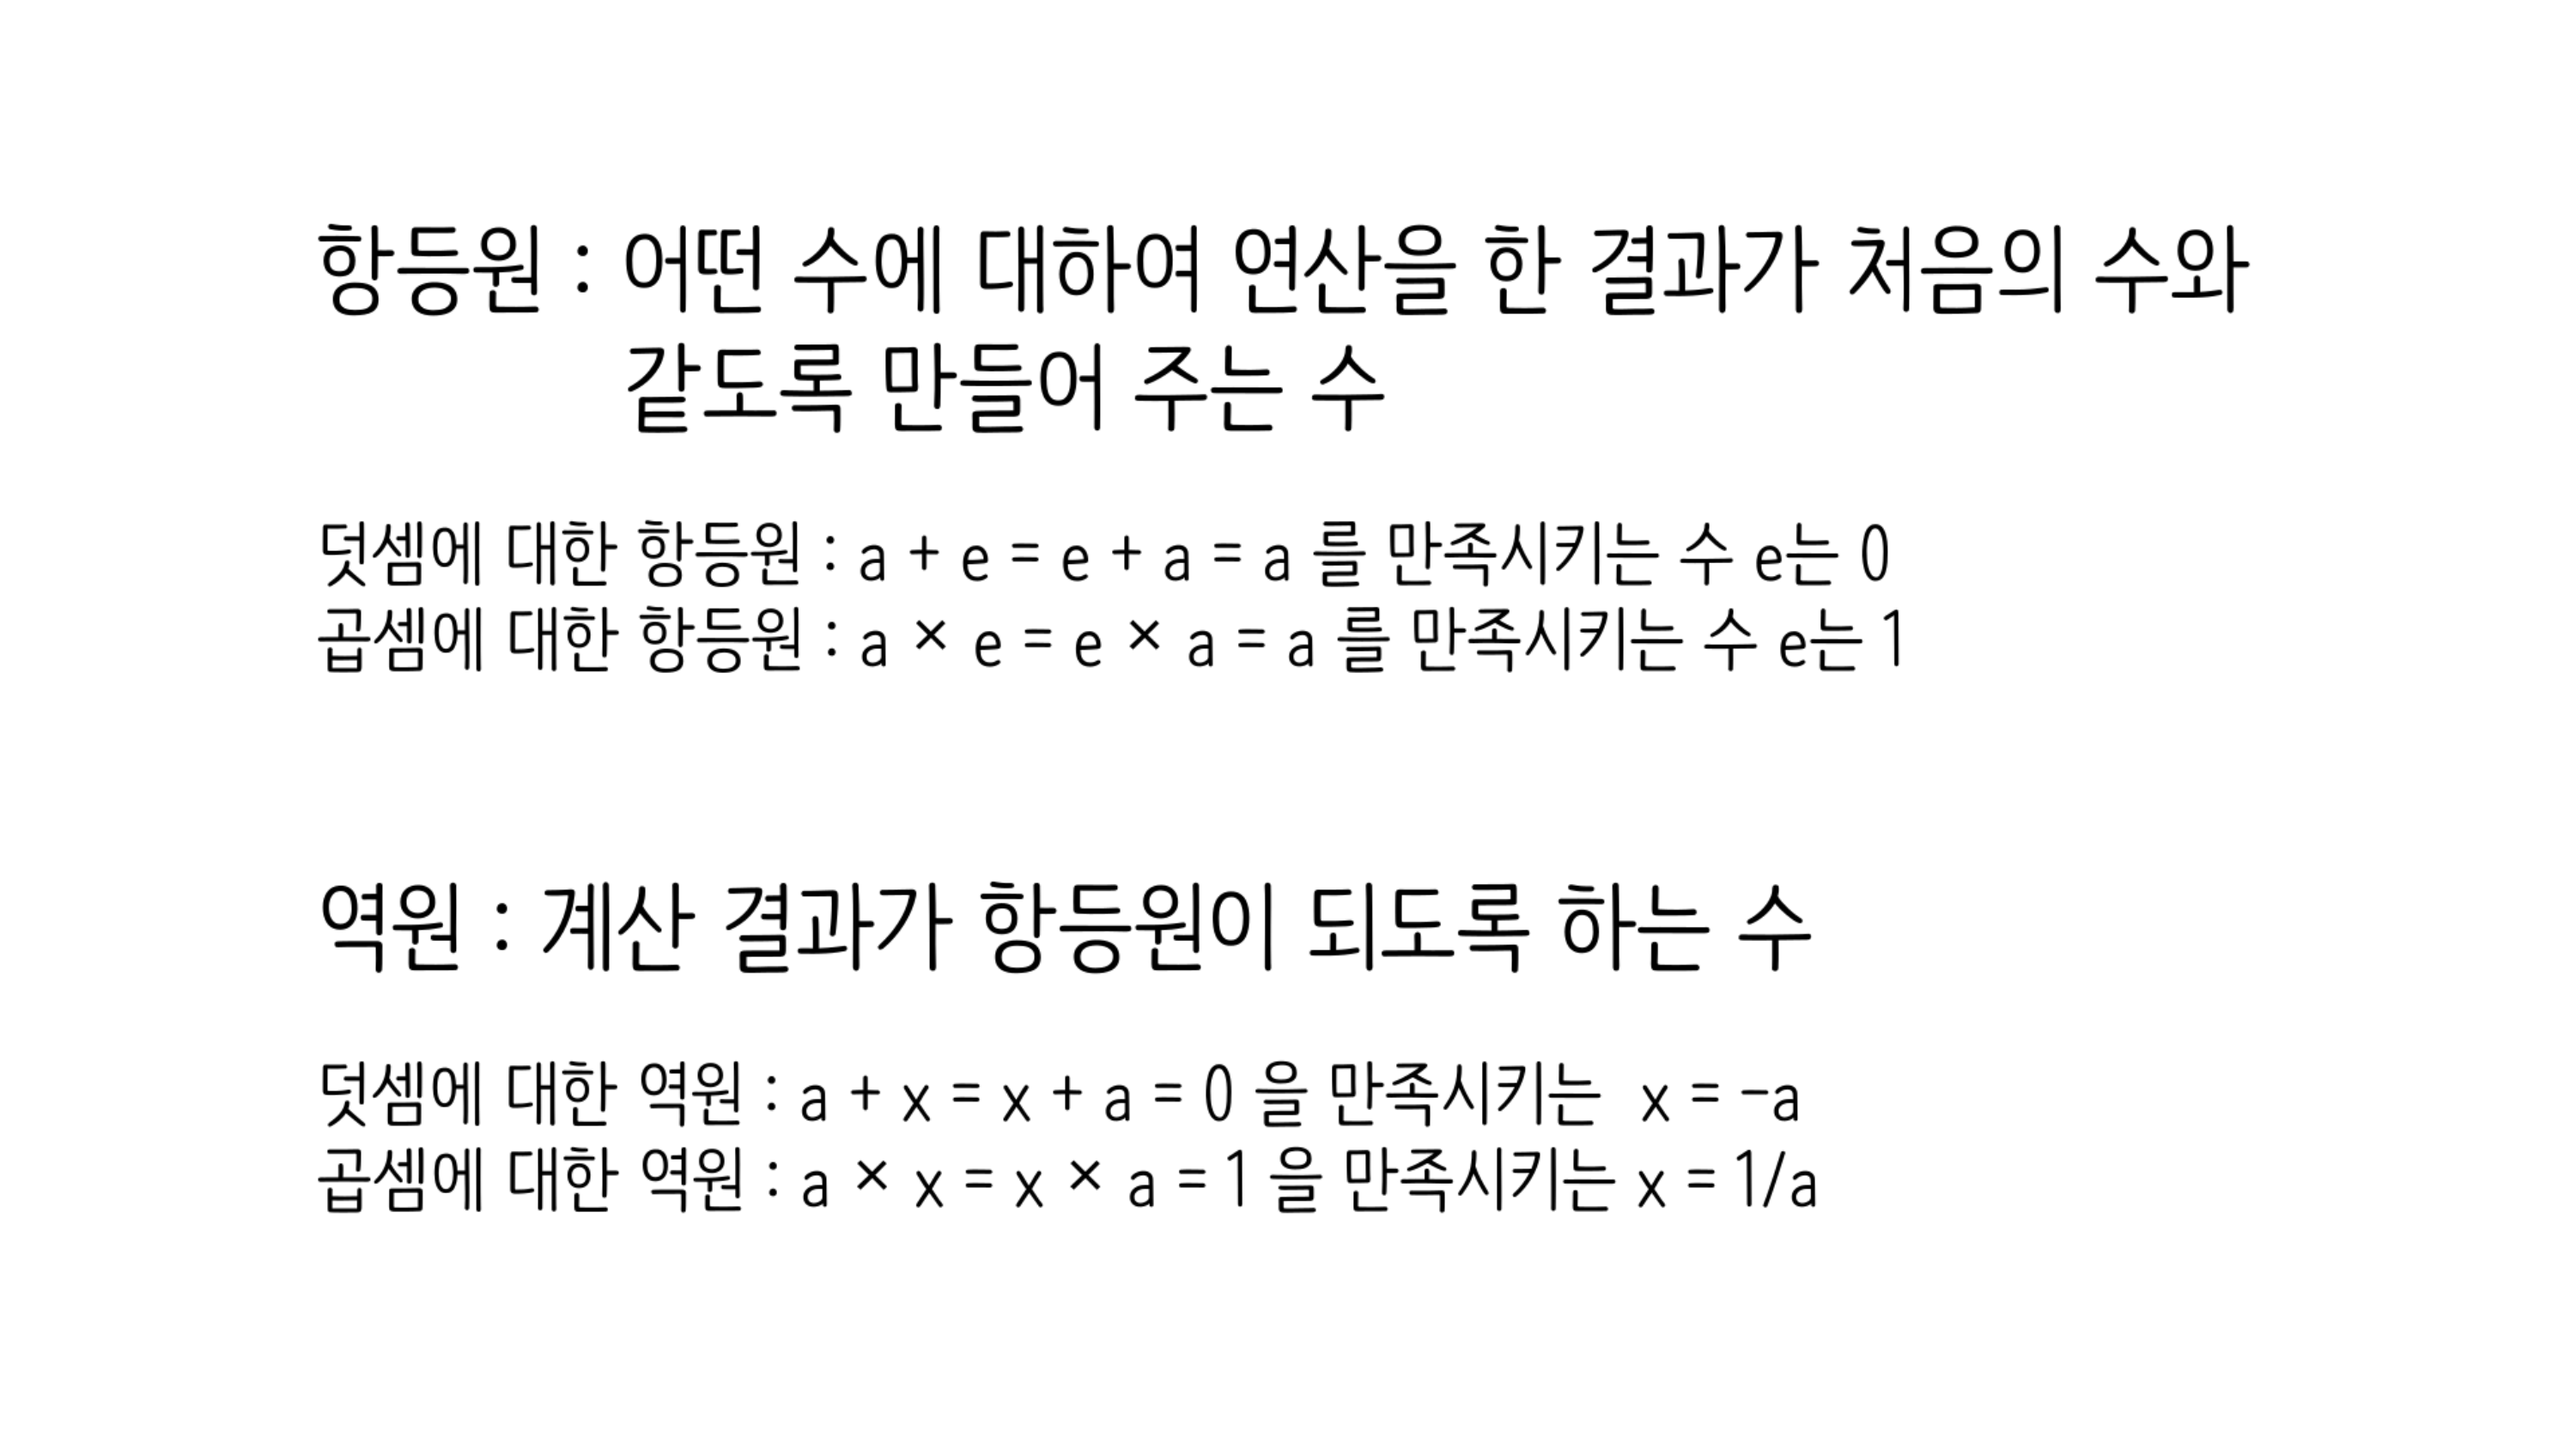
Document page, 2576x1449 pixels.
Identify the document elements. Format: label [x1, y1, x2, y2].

picture [301, 185, 2294, 718]
picture [301, 843, 1861, 1258]
